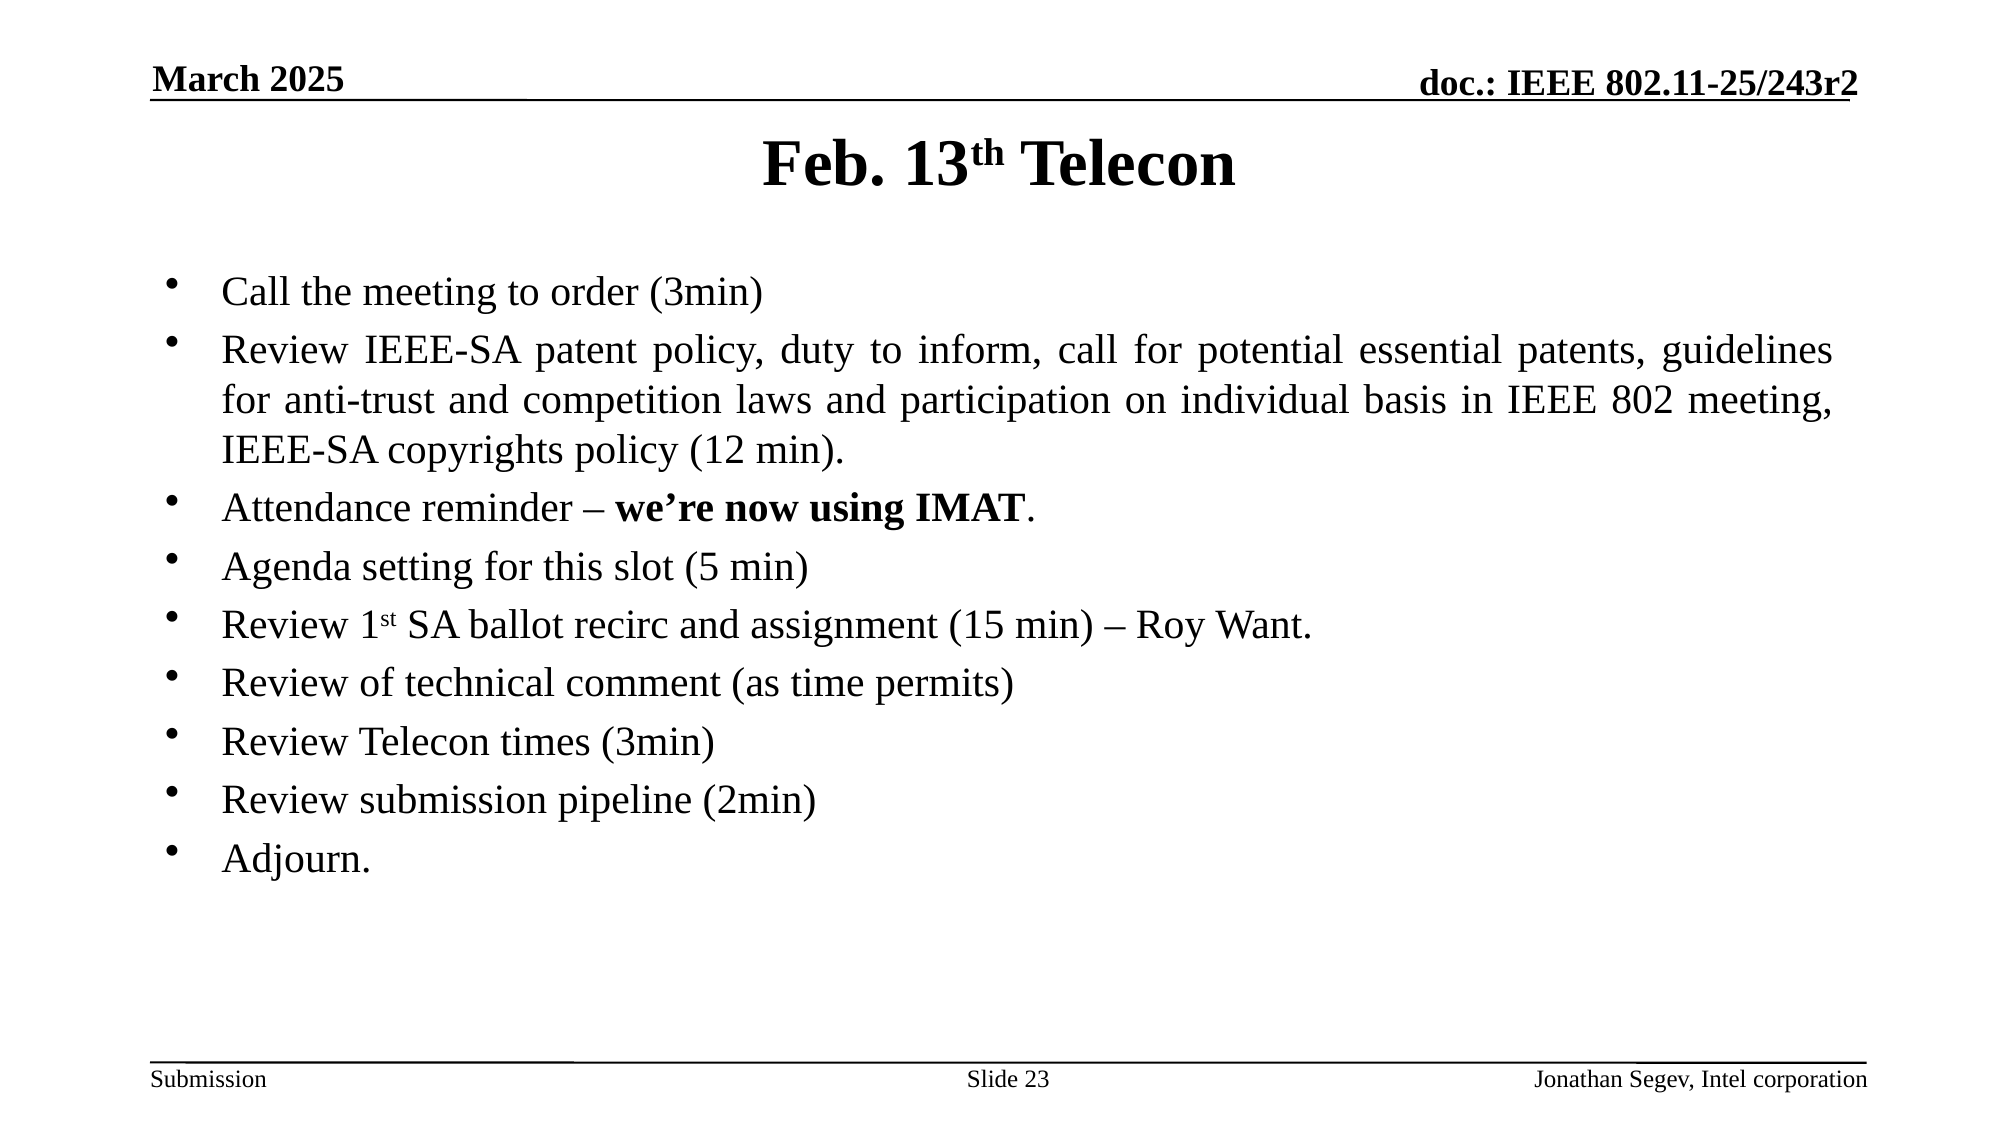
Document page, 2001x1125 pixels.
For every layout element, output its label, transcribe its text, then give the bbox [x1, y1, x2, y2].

title Feb. 13th Telecon [149, 112, 1850, 205]
footer Jonathan Segev, Intel corporation [1171, 1061, 1869, 1093]
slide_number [152, 54, 563, 100]
list Call the meeting to order (3min) Review IEEE-SA patent policy, duty to inform, call for potential essential patents, guidelines for anti-trust and competition laws and participation on individual basis in IEEE 802 meeting, IEEE-SA copyrights policy (12 min). Attendance reminder – we’re now using IMAT. Agenda setting for this slot (5 min) Review 1st SA ballot recirc and assignment (15 min) – Roy Want. Review of technical comment (as time permits) Review Telecon times (3min) Review submission pipeline (2min) Adjourn. [149, 255, 1850, 1048]
slide_number Slide 23 [950, 1061, 1067, 1123]
